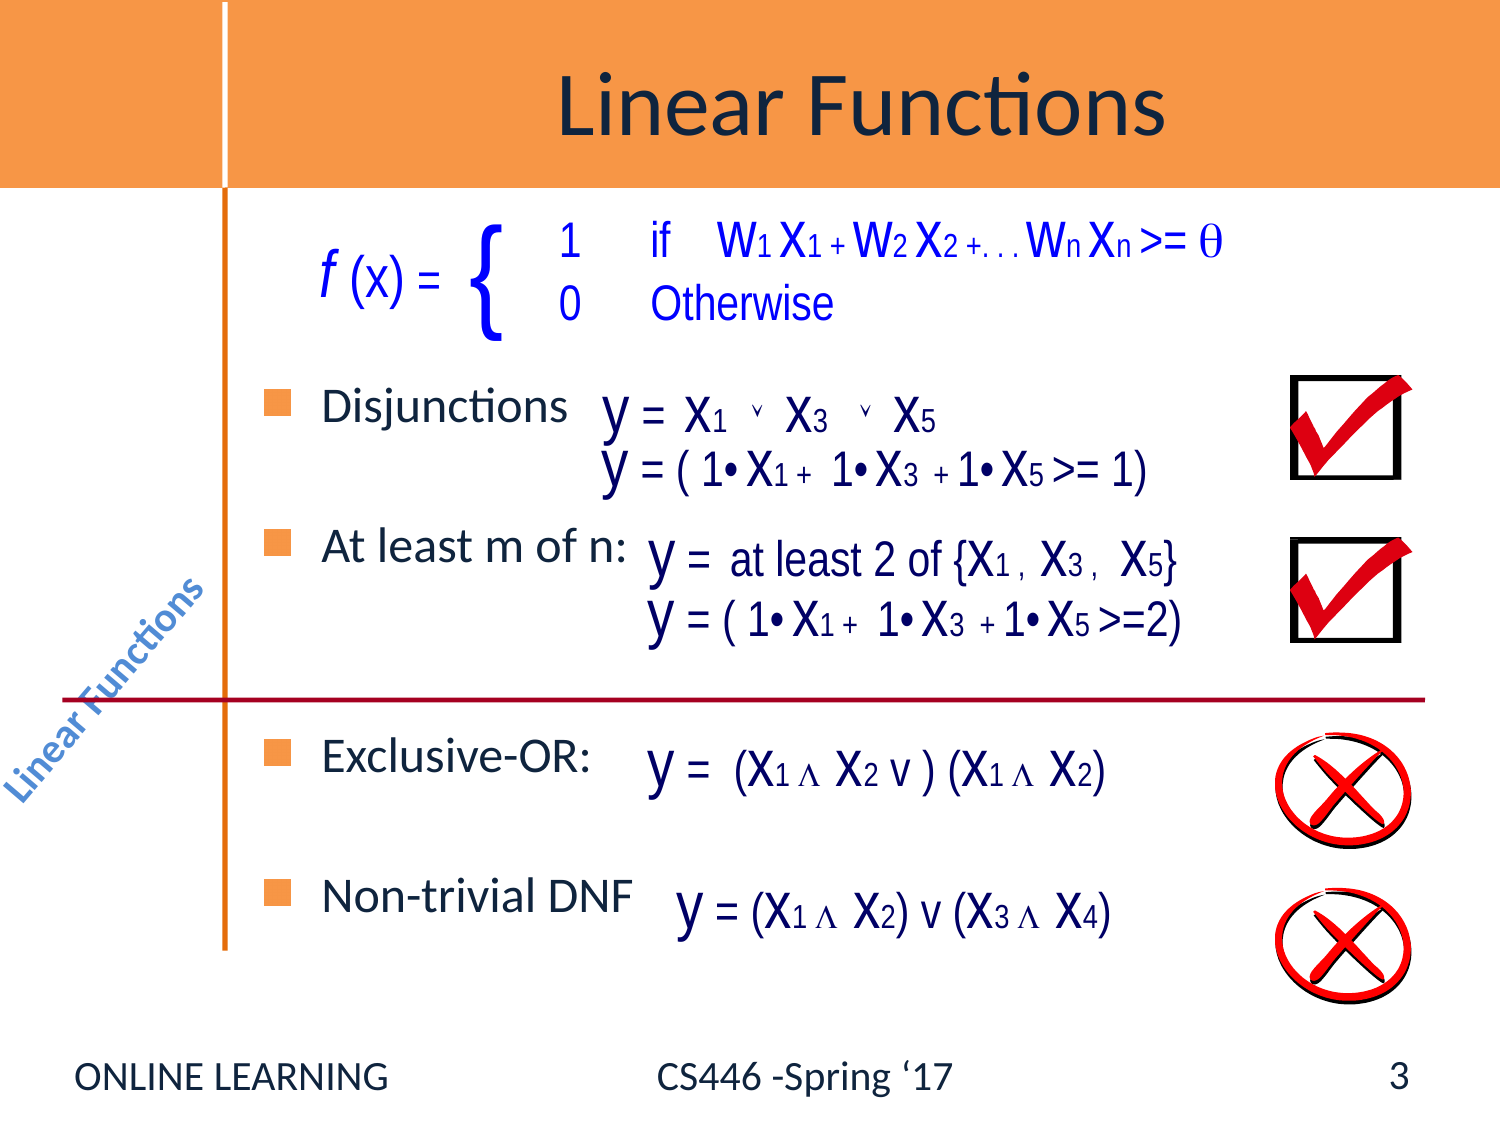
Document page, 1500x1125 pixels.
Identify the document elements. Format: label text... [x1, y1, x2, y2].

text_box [1289, 374, 1413, 480]
text_box y = ( 1• x1 + 1• x3 + 1• x5 >= 1) [586, 412, 1163, 508]
list Disjunctions At least m of n: Exclusive-OR: Non-trivial DNF [249, 224, 1425, 968]
text_box y = (x1  x2 v ) (x1  x2) [632, 712, 1122, 808]
text_box y = at least 2 of {x1 , x3 , x5} [633, 502, 1200, 598]
text_box y = x1  x3  x5 [588, 383, 959, 412]
text_box y = ( 1• x1 + 1• x3 + 1• x5 >=2) [633, 562, 1198, 658]
picture [264, 389, 291, 416]
text_box y = (x1  x2) v (x3  x4) [661, 854, 1135, 950]
list Linear Functions [0, 512, 402, 951]
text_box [1289, 537, 1413, 643]
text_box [1274, 887, 1413, 1006]
picture [264, 529, 291, 556]
slide_number 3 [1074, 1042, 1425, 1103]
title Linear Functions [225, 5, 1500, 193]
picture [264, 879, 291, 906]
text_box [1274, 731, 1413, 851]
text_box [304, 182, 1244, 376]
